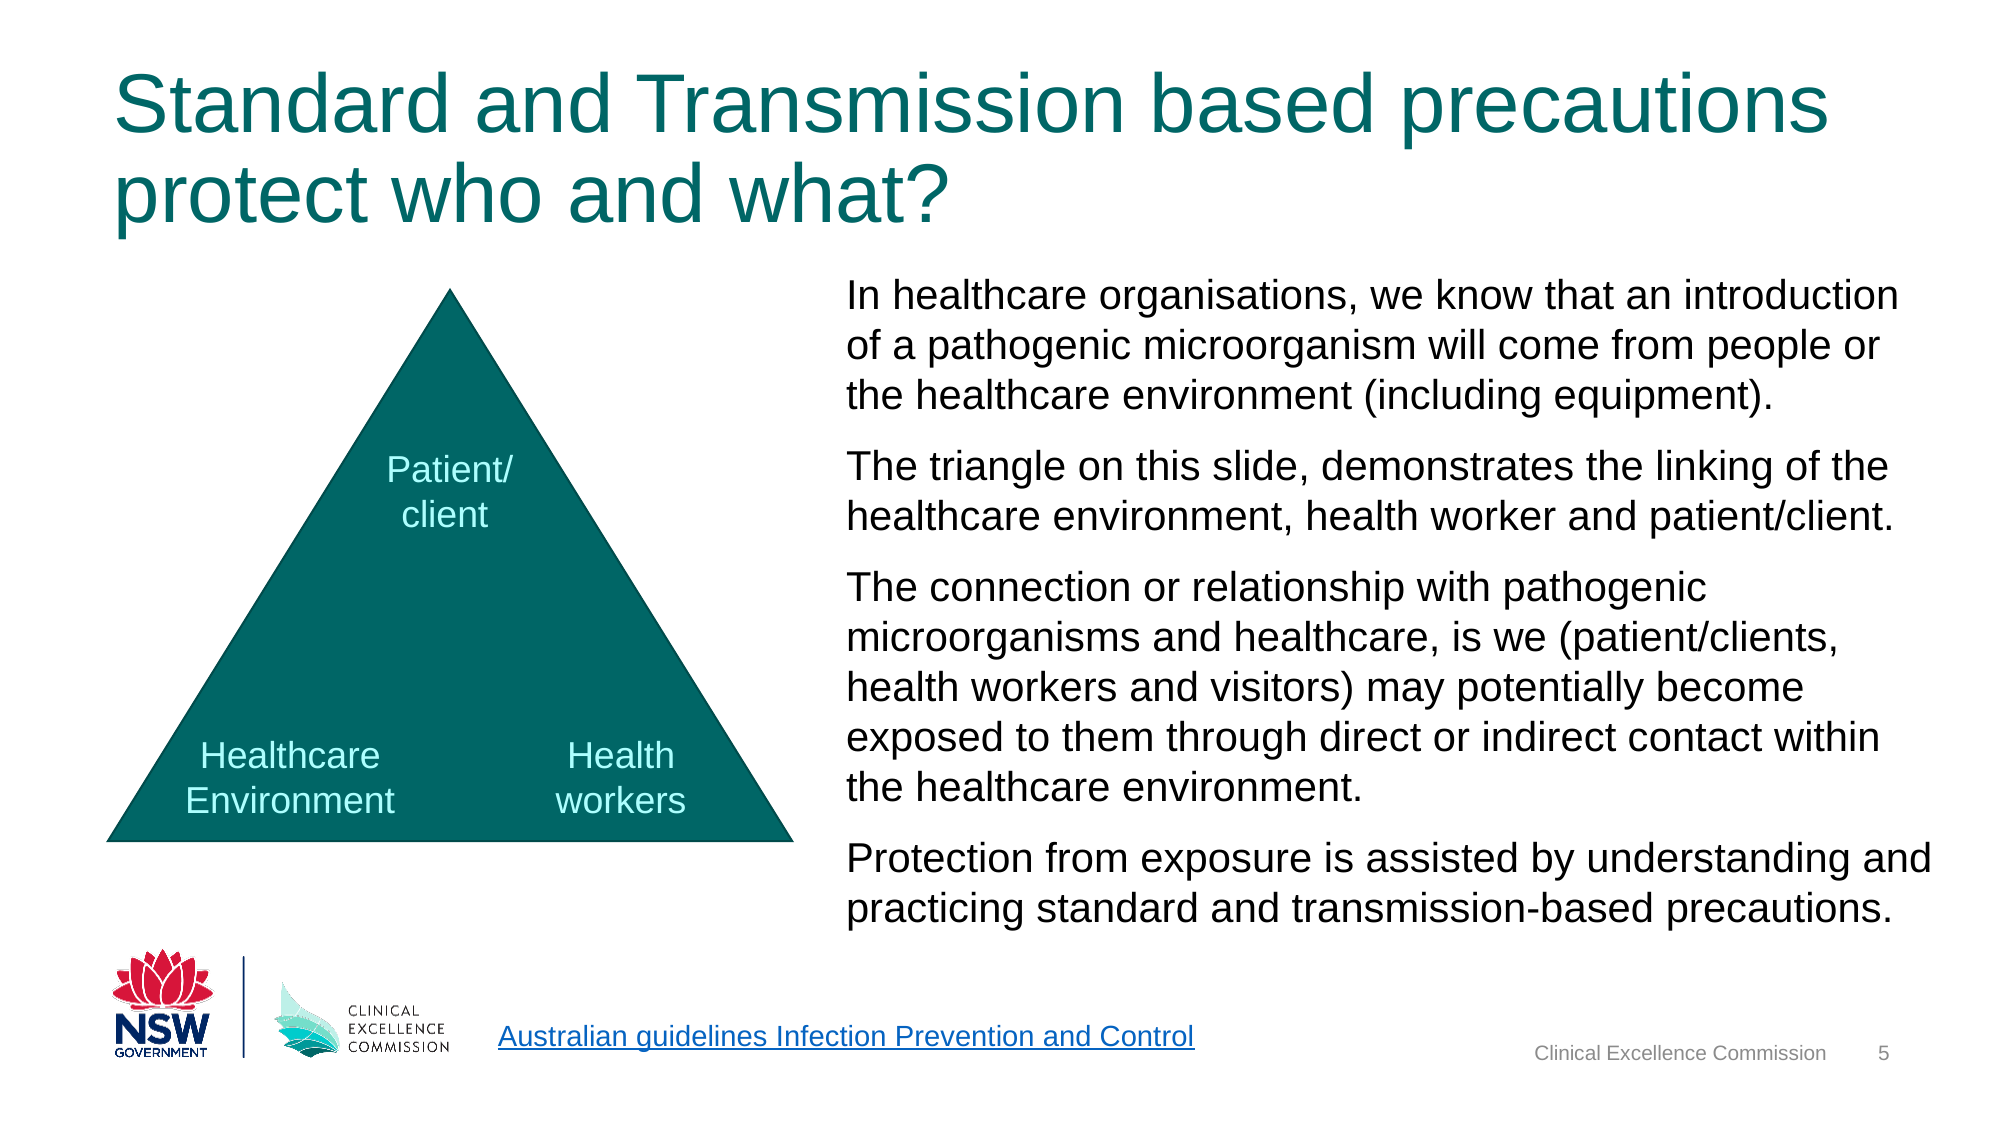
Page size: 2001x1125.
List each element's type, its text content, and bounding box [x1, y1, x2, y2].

text_box Patient/client [367, 438, 533, 543]
text_box In healthcare organisations, we know that an introduction of a pathogenic microorganism will come from people or the healthcare environment (including equipment). The triangle on this slide, demonstrates the linking of the healthcare environment, health worker and patient/client. The connection or relationship with pathogenic microorganisms and healthcare, is we (patient/clients, health workers and visitors) may potentially become exposed to them through direct or indirect contact within the healthcare environment. Protection from exposure is assisted by understanding and practicing standard and transmission-based precautions. [831, 260, 1958, 939]
text_box Healthcare Environment [130, 724, 450, 829]
text_box Health workers [510, 724, 732, 829]
slide_number 5 [1827, 1004, 1890, 1065]
title Standard and Transmission based precautions protect who and what? [114, 60, 1886, 249]
picture [109, 947, 450, 1059]
footer Clinical Excellence Commission [1151, 1004, 1827, 1065]
text_box [106, 287, 795, 843]
text_box Australian guidelines Infection Prevention and Control [483, 1009, 1352, 1060]
